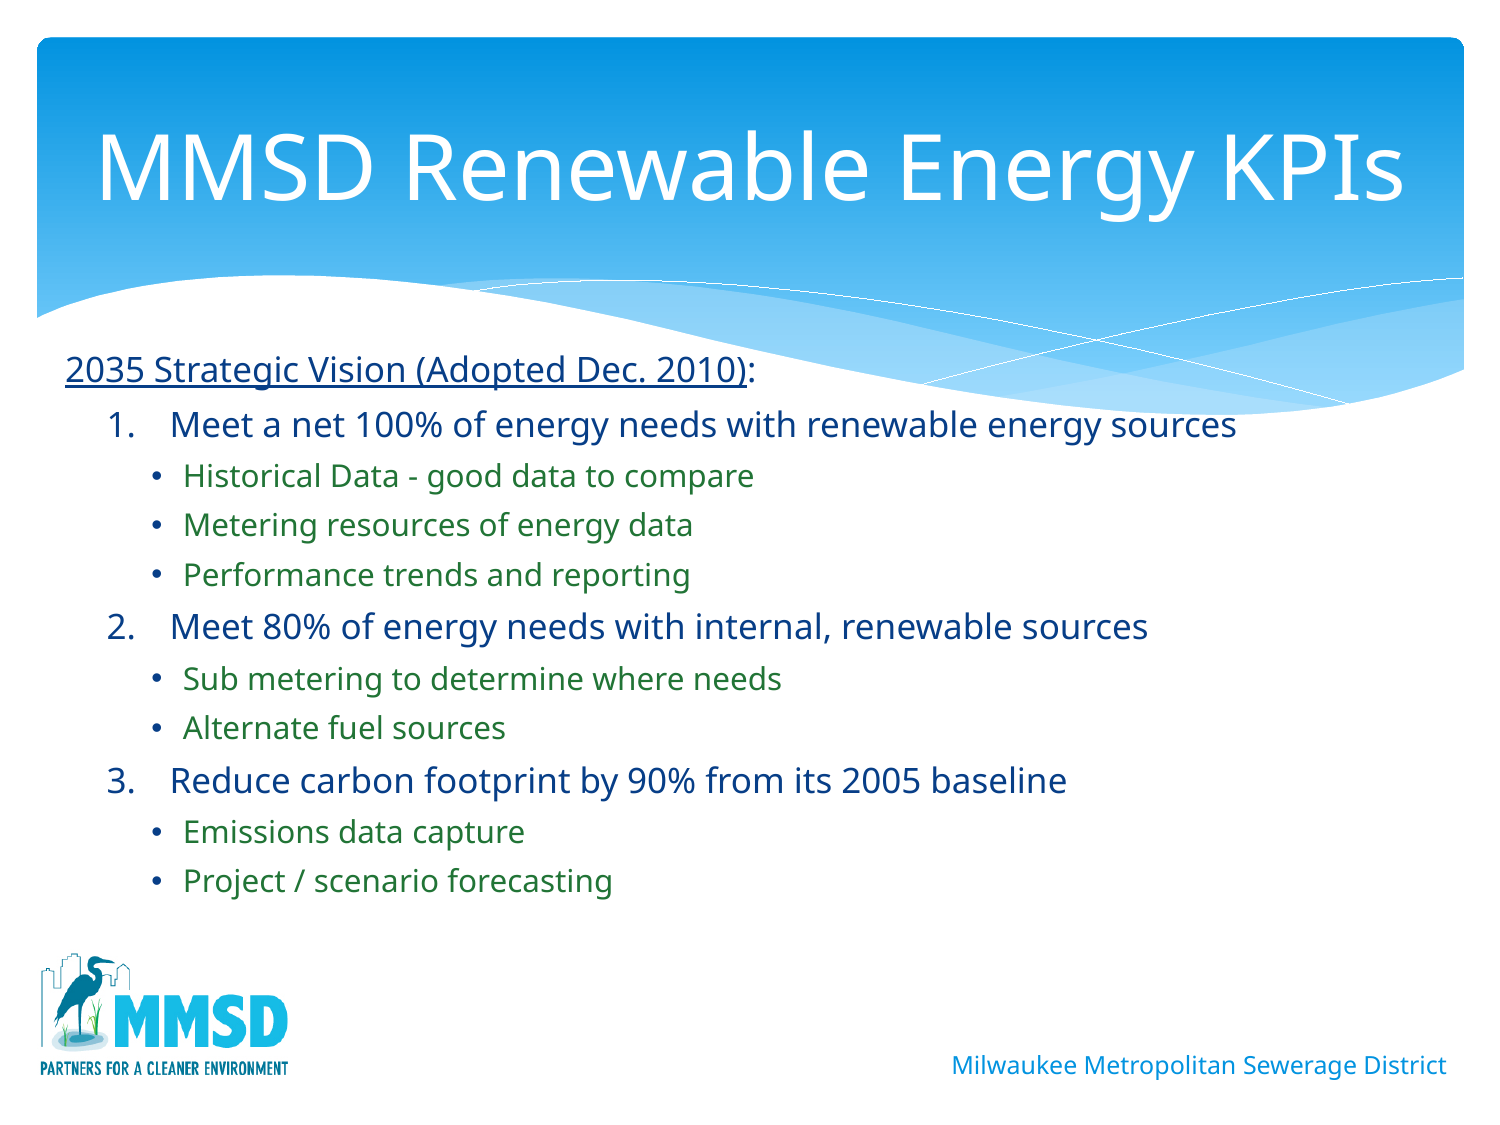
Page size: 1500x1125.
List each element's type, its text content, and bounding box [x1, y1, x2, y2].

text_box Milwaukee Metropolitan Sewerage District [874, 1042, 1463, 1087]
picture [62, 1065, 66, 1075]
title MMSD Renewable Energy KPIs [75, 62, 1426, 268]
list 2035 Strategic Vision (Adopted Dec. 2010): Meet a net 100% of energy needs with renewable energy sources Historical Data - good data to compare Metering resources of energy data Performance trends and reporting Meet 80% of energy needs with internal, renewable sources Sub metering to determine where needs Alternate fuel sources Reduce carbon footprint by 90% from its 2005 baseline Emissions data capture Project / scenario forecasting [50, 337, 1266, 963]
picture [93, 1067, 98, 1075]
picture [281, 1065, 288, 1075]
picture [37, 949, 288, 1075]
